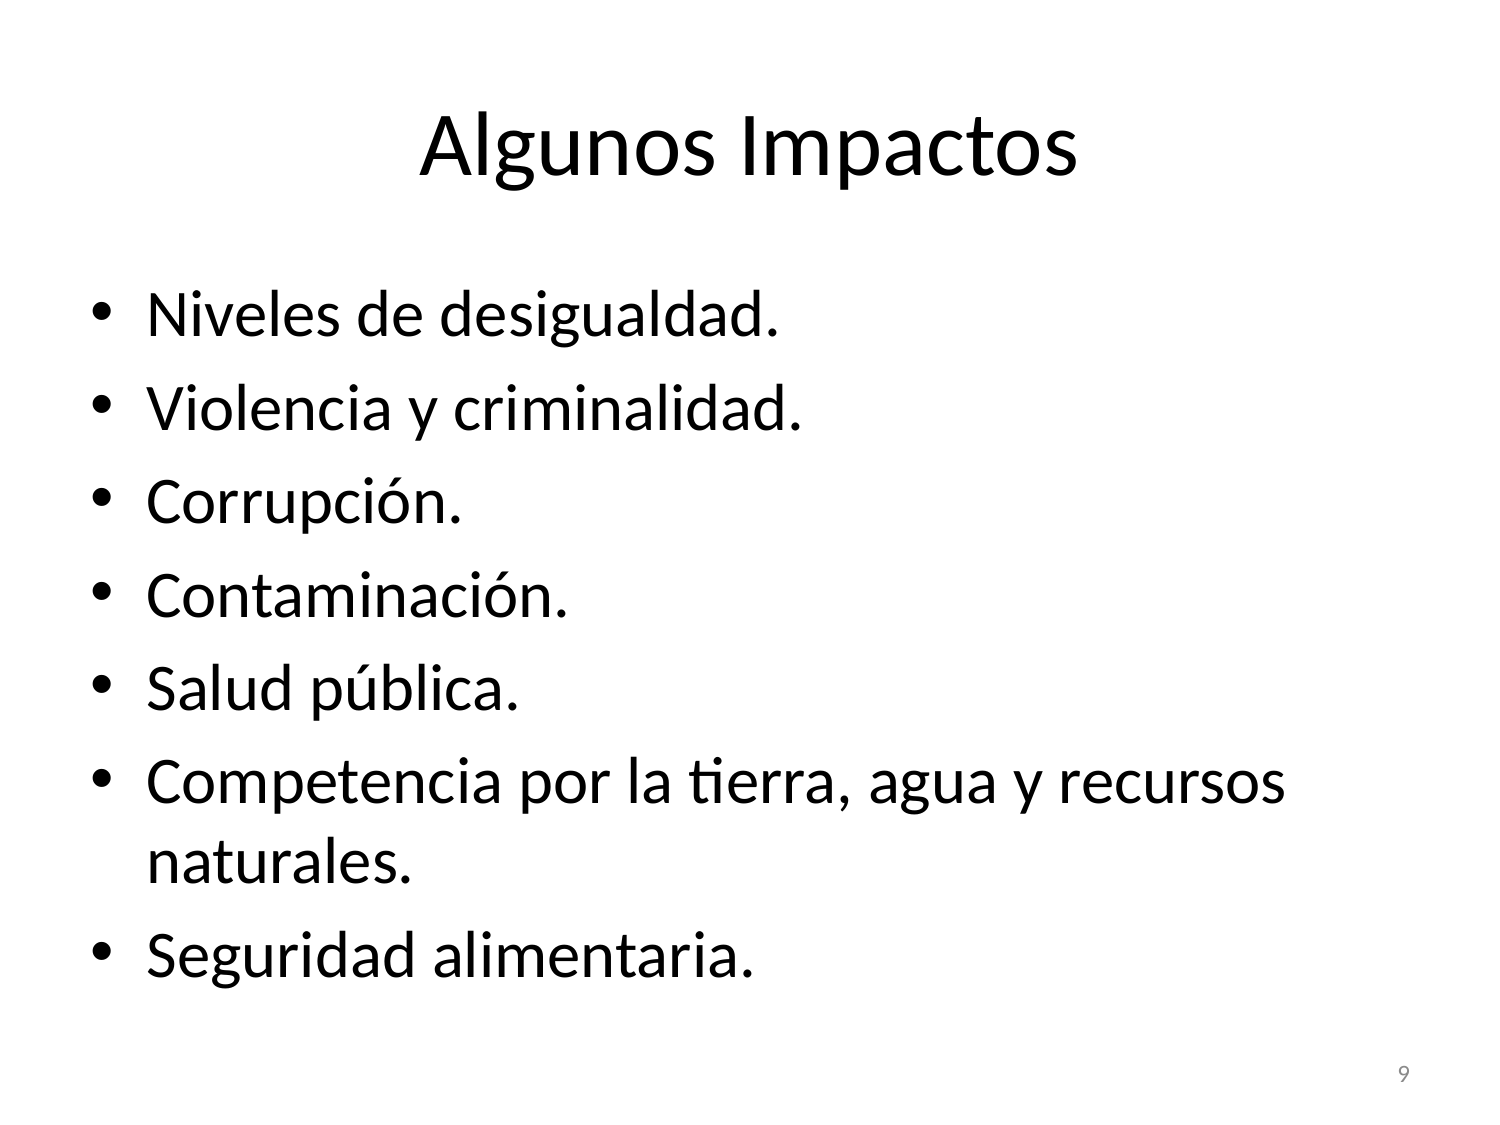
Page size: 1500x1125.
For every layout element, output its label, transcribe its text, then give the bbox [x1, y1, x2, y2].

title Algunos Impactos [75, 45, 1425, 233]
list Niveles de desigualdad. Violencia y criminalidad. Corrupción. Contaminación. Salud pública. Competencia por la tierra, agua y recursos naturales. Seguridad alimentaria. [75, 262, 1425, 1005]
slide_number 9 [1074, 1042, 1425, 1103]
